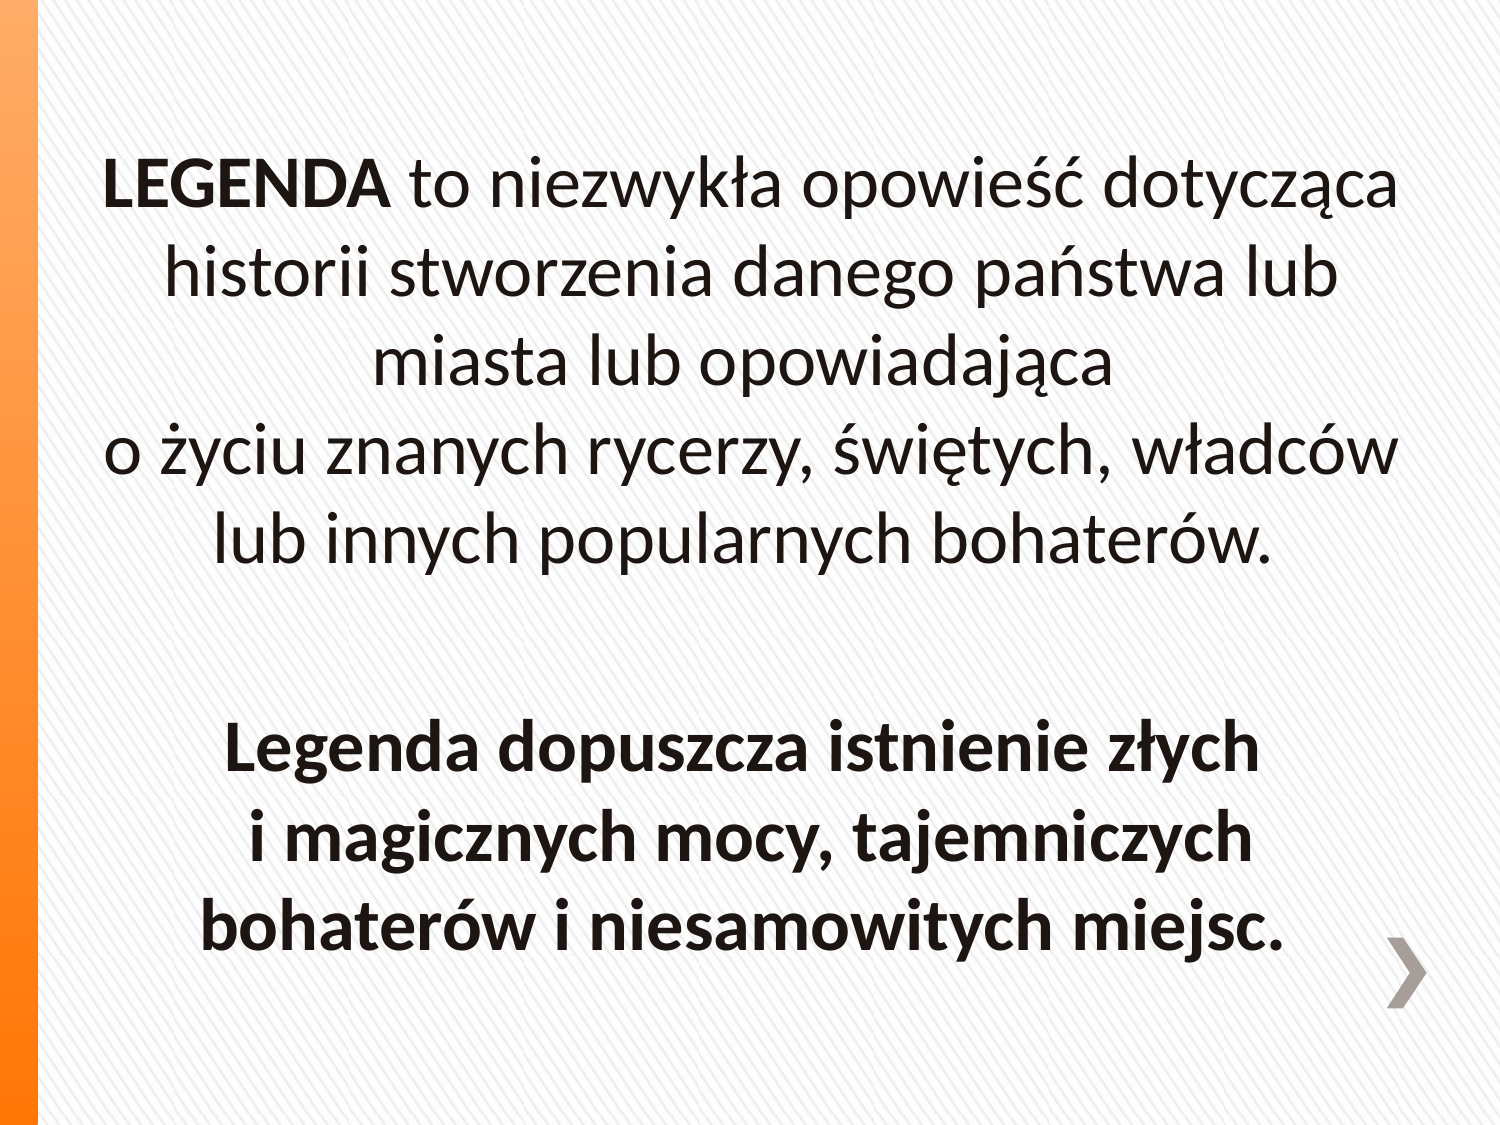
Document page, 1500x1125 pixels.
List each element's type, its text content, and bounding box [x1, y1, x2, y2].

list LEGENDA to niezwykła opowieść dotycząca historii stworzenia danego państwa lub miasta lub opowiadająca o życiu znanych rycerzy, świętych, władców lub innych popularnych bohaterów. Legenda dopuszcza istnienie złych i magicznych mocy, tajemniczych bohaterów i niesamowitych miejsc. [76, 125, 1427, 976]
